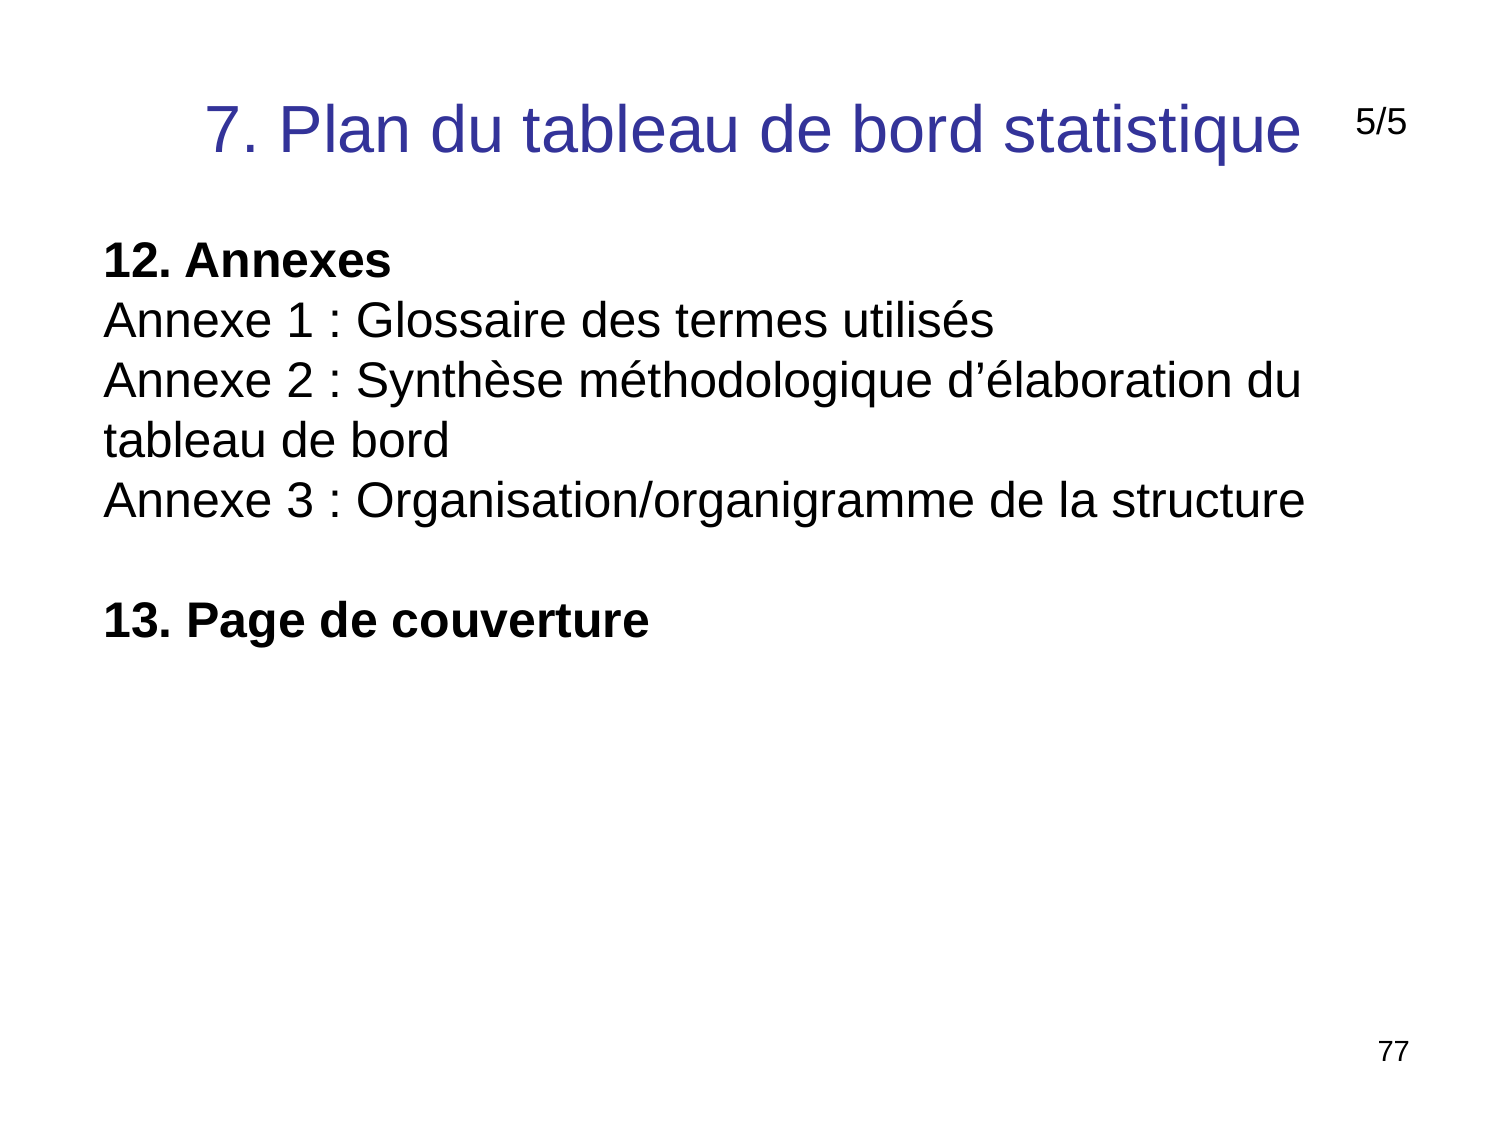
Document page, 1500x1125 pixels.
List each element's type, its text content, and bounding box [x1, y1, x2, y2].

text_box 7. Plan du tableau de bord statistique [79, 78, 1430, 197]
text_box 12. Annexes Annexe 1 : Glossaire des termes utilisés Annexe 2 : Synthèse méthodologique d’élaboration du tableau de bord Annexe 3 : Organisation/organigramme de la structure 13. Page de couverture [88, 219, 1436, 655]
slide_number 77 [1074, 1024, 1426, 1103]
text_box 5/5 [1340, 89, 1447, 150]
